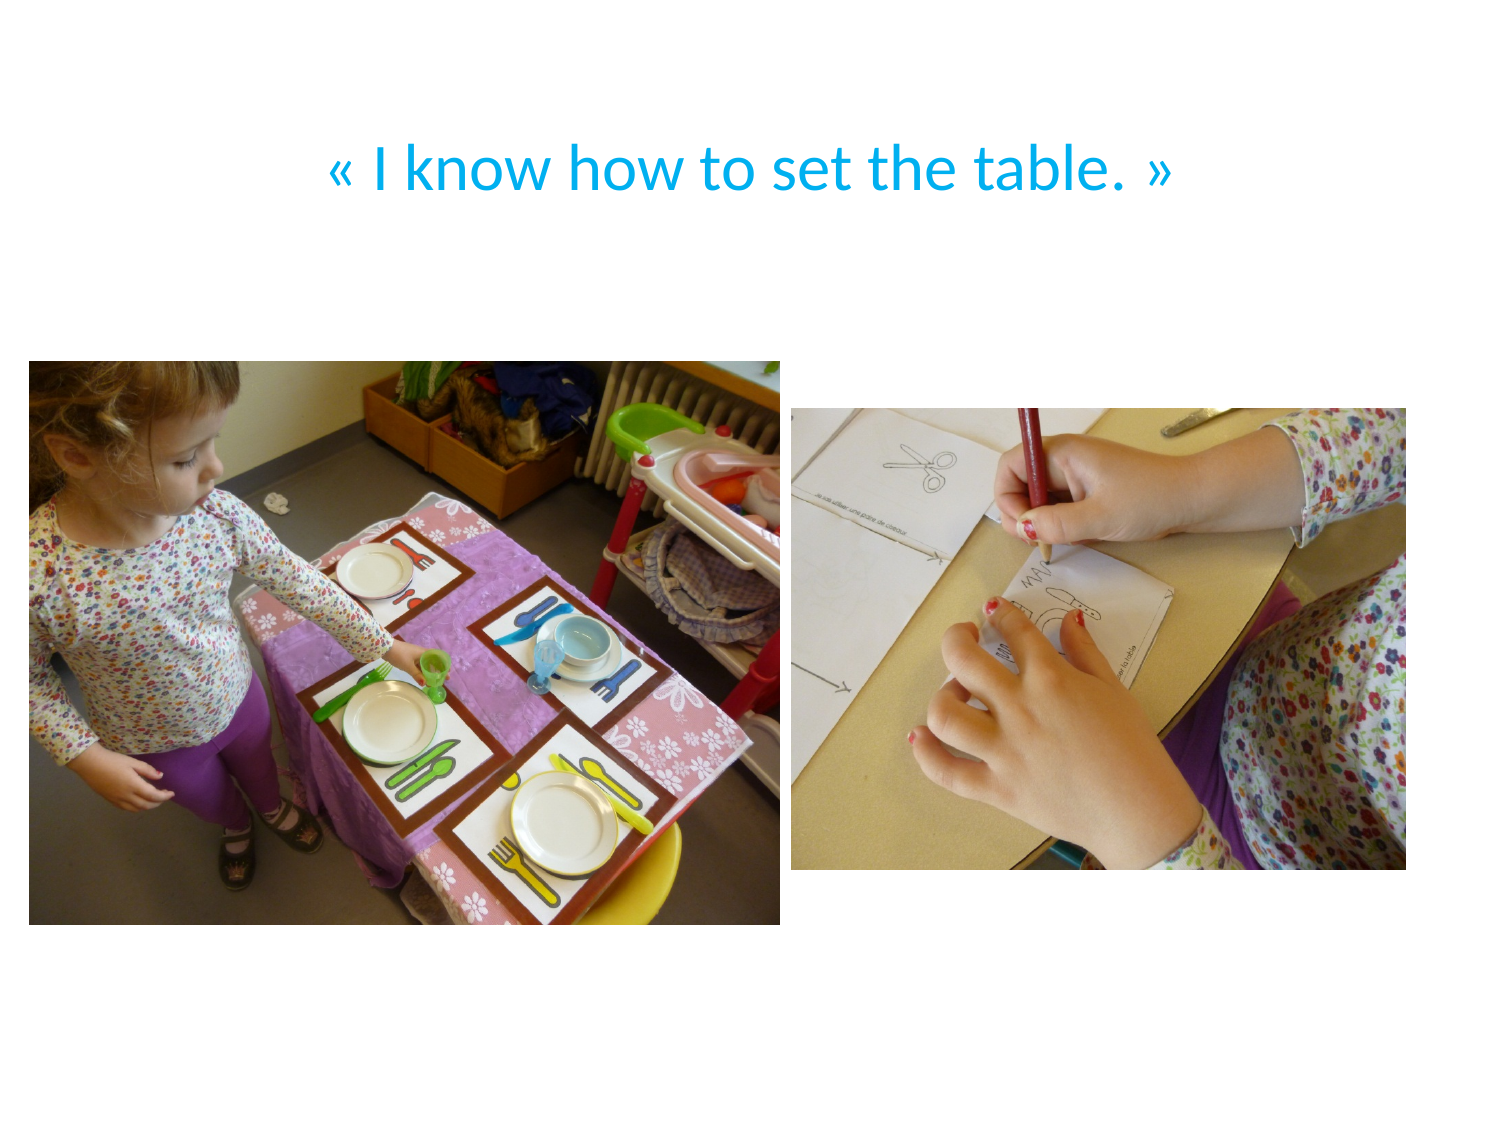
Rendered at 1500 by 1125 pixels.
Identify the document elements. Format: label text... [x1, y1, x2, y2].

title « I know how to set the table. » [75, 45, 1425, 233]
picture [791, 408, 1406, 870]
picture [29, 361, 780, 925]
